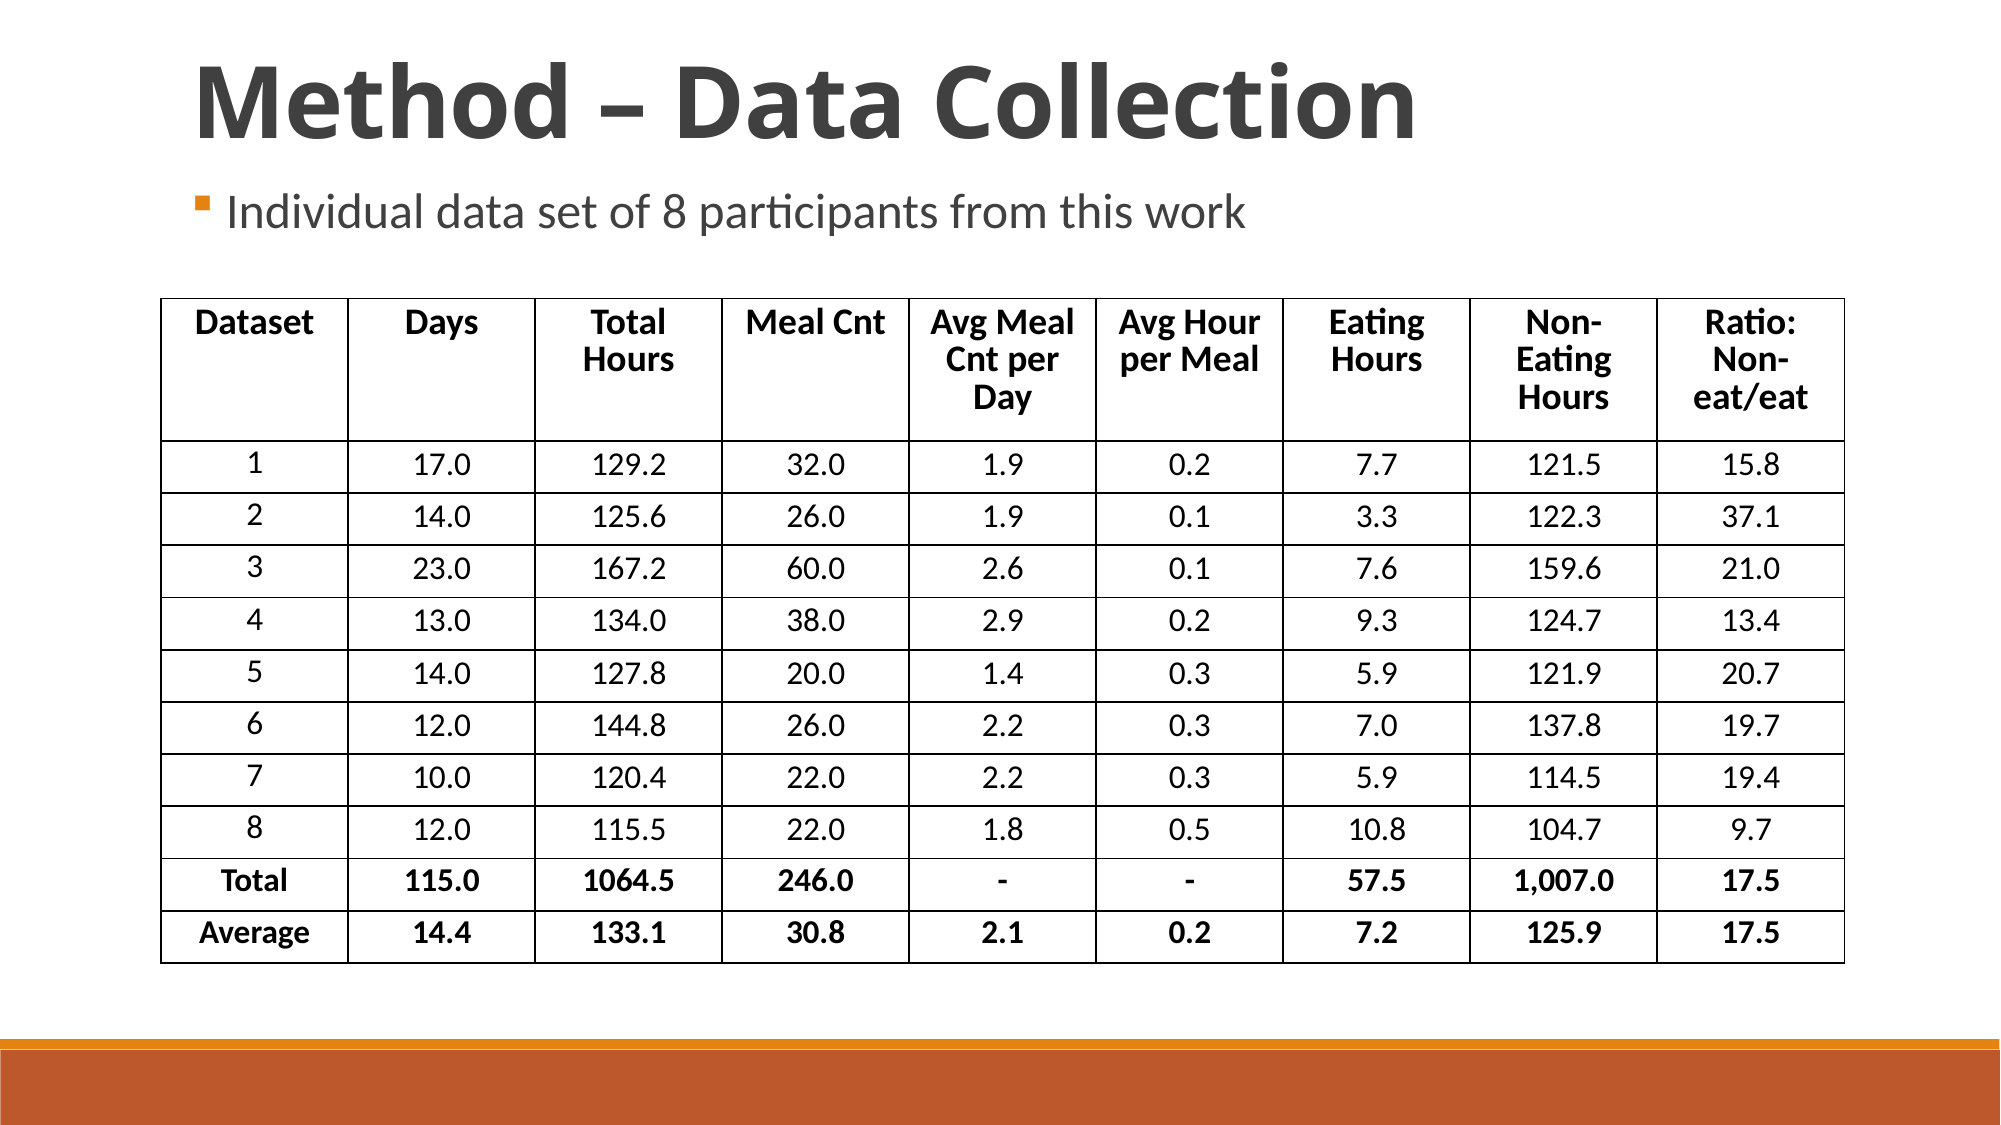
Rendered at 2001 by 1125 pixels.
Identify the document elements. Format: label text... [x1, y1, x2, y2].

table_header Total Hours [536, 299, 721, 440]
table_cell 6 [162, 703, 347, 753]
table_cell 5.9 [1284, 651, 1469, 701]
table_cell 14.0 [349, 494, 534, 544]
table_cell 134.0 [536, 598, 721, 649]
table_cell 13.4 [1658, 598, 1844, 649]
table_cell 19.7 [1658, 703, 1844, 753]
table_cell 12.0 [349, 807, 534, 858]
table_cell 2.6 [910, 546, 1095, 597]
table_cell 7.7 [1284, 442, 1469, 492]
table_cell 144.8 [536, 703, 721, 753]
table_cell 104.7 [1471, 807, 1656, 858]
table_cell 120.4 [536, 755, 721, 805]
table_cell 13.0 [349, 598, 534, 649]
table_cell 0.2 [1097, 598, 1282, 649]
table_cell Total [162, 859, 347, 910]
table_cell - [1097, 859, 1282, 910]
table_cell 1.9 [910, 442, 1095, 492]
table_cell 14.4 [349, 912, 534, 962]
table_cell - [910, 859, 1095, 910]
table_cell 57.5 [1284, 859, 1469, 910]
table_header Days [349, 299, 534, 440]
table_cell 5.9 [1284, 755, 1469, 805]
table_header Meal Cnt [723, 299, 908, 440]
table_cell 10.8 [1284, 807, 1469, 858]
table_cell 9.3 [1284, 598, 1469, 649]
table_cell 0.3 [1097, 755, 1282, 805]
table_cell 60.0 [723, 546, 908, 597]
table_cell 32.0 [723, 442, 908, 492]
table_cell 8 [162, 807, 347, 858]
table_cell 122.3 [1471, 494, 1656, 544]
table_cell 7.0 [1284, 703, 1469, 753]
table_cell 127.8 [536, 651, 721, 701]
table_cell 159.6 [1471, 546, 1656, 597]
table_cell 125.6 [536, 494, 721, 544]
table_cell 129.2 [536, 442, 721, 492]
table_cell 0.5 [1097, 807, 1282, 858]
table_cell 38.0 [723, 598, 908, 649]
table_cell 4 [162, 598, 347, 649]
table_cell 0.1 [1097, 546, 1282, 597]
table_header Dataset [162, 299, 347, 440]
table_cell 115.5 [536, 807, 721, 858]
table_header Eating Hours [1284, 299, 1469, 440]
table_cell 2.1 [910, 912, 1095, 962]
text_box Individual data set of 8 participants from this work [177, 177, 1382, 259]
table_cell 26.0 [723, 494, 908, 544]
table_cell 17.5 [1658, 859, 1844, 910]
table_cell 9.7 [1658, 807, 1844, 858]
table_cell 7.2 [1284, 912, 1469, 962]
table_header Avg Meal Cnt per Day [910, 299, 1095, 440]
table_cell 17.0 [349, 442, 534, 492]
table_cell 133.1 [536, 912, 721, 962]
table_header Avg Hour per Meal [1097, 299, 1282, 440]
table_cell 115.0 [349, 859, 534, 910]
table_cell 7 [162, 755, 347, 805]
table_cell 23.0 [349, 546, 534, 597]
table_cell 0.1 [1097, 494, 1282, 544]
table_cell 246.0 [723, 859, 908, 910]
table_cell 114.5 [1471, 755, 1656, 805]
table_cell 22.0 [723, 755, 908, 805]
table_cell 0.2 [1097, 442, 1282, 492]
table_cell 3 [162, 546, 347, 597]
table_cell 2 [162, 494, 347, 544]
table_cell 22.0 [723, 807, 908, 858]
table_cell 12.0 [349, 703, 534, 753]
table_cell 20.7 [1658, 651, 1844, 701]
table_cell 7.6 [1284, 546, 1469, 597]
table_cell 26.0 [723, 703, 908, 753]
table_cell 30.8 [723, 912, 908, 962]
table_cell 10.0 [349, 755, 534, 805]
table_cell 20.0 [723, 651, 908, 701]
table_cell 121.9 [1471, 651, 1656, 701]
table_cell 0.3 [1097, 651, 1282, 701]
table_cell 21.0 [1658, 546, 1844, 597]
table_header Ratio: Non-eat/eat [1658, 299, 1844, 440]
table_cell 1.8 [910, 807, 1095, 858]
table_cell 1,007.0 [1471, 859, 1656, 910]
table_cell 15.8 [1658, 442, 1844, 492]
table_cell 167.2 [536, 546, 721, 597]
table_cell Average [162, 912, 347, 962]
table_cell 0.3 [1097, 703, 1282, 753]
table_cell 1064.5 [536, 859, 721, 910]
table_cell 19.4 [1658, 755, 1844, 805]
table_header Non-Eating Hours [1471, 299, 1656, 440]
table_cell 14.0 [349, 651, 534, 701]
table_cell 1.9 [910, 494, 1095, 544]
table_cell 5 [162, 651, 347, 701]
table_cell 125.9 [1471, 912, 1656, 962]
table_cell 124.7 [1471, 598, 1656, 649]
table_cell 2.2 [910, 703, 1095, 753]
table_cell 1.4 [910, 651, 1095, 701]
table_cell 3.3 [1284, 494, 1469, 544]
table_cell 37.1 [1658, 494, 1844, 544]
table_cell 17.5 [1658, 912, 1844, 962]
table_cell 121.5 [1471, 442, 1656, 492]
table_cell 2.2 [910, 755, 1095, 805]
text_box Method – Data Collection [177, 49, 1828, 152]
table_cell 1 [162, 442, 347, 492]
table_cell 137.8 [1471, 703, 1656, 753]
table_cell 0.2 [1097, 912, 1282, 962]
table_cell 2.9 [910, 598, 1095, 649]
